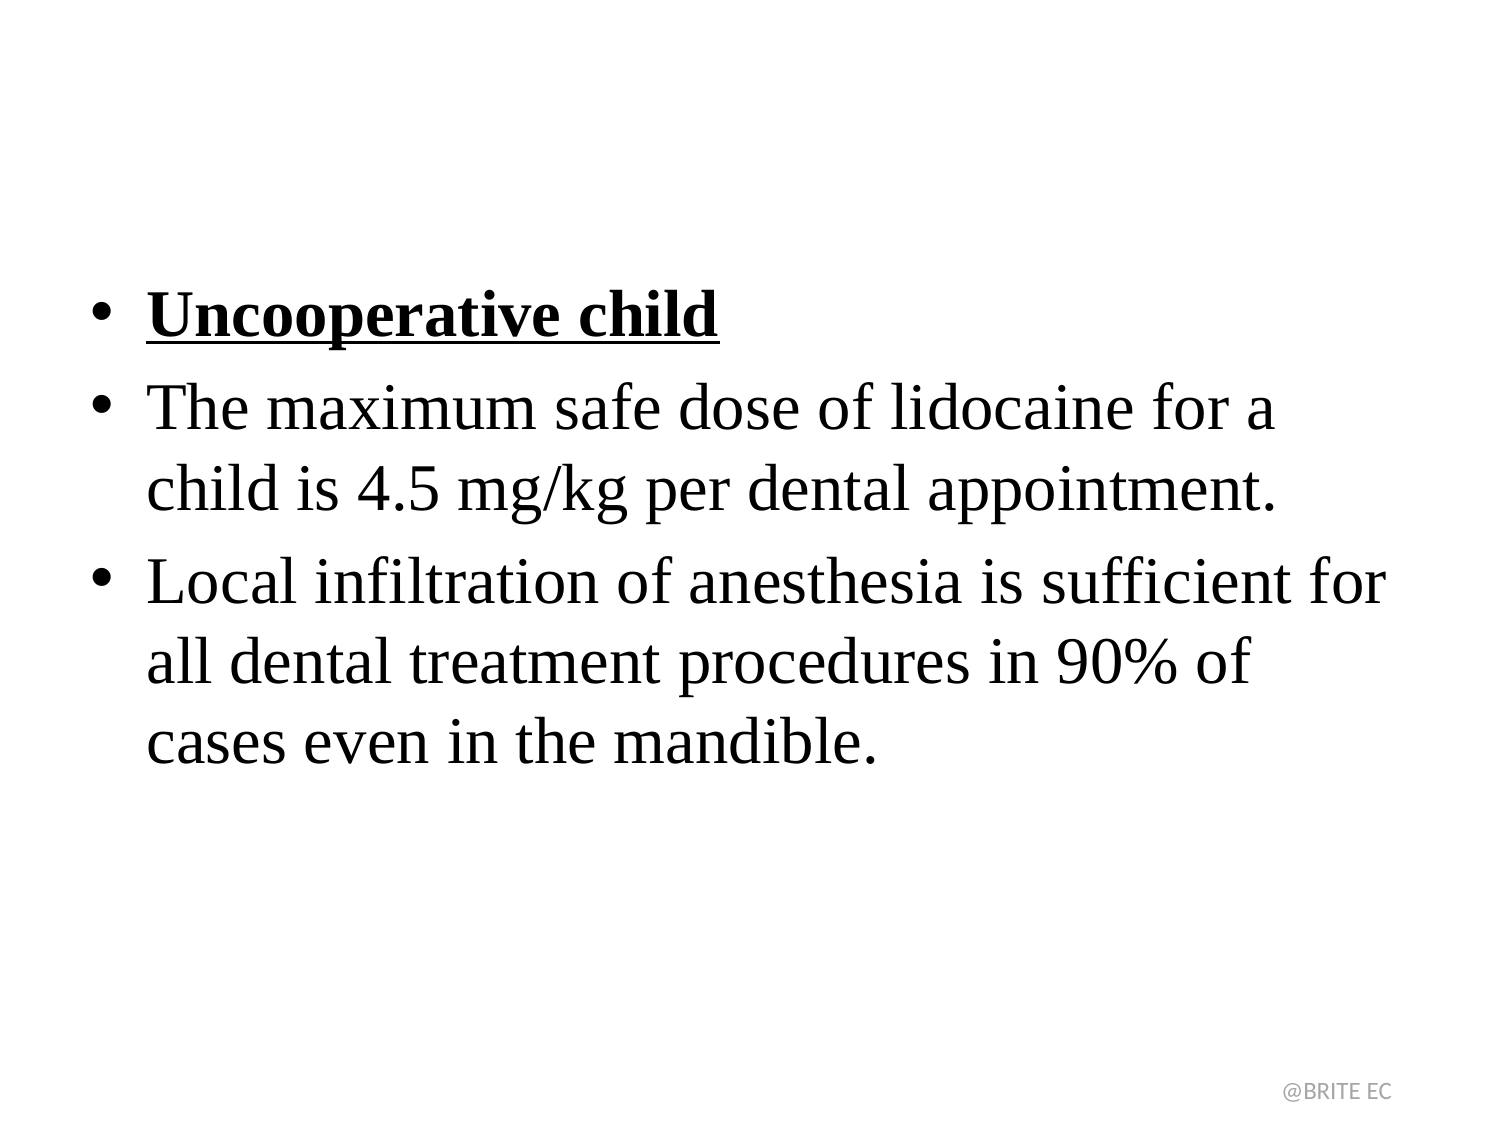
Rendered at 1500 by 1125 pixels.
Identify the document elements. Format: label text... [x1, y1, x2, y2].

list Uncooperative child The maximum safe dose of lidocaine for a child is 4.5 mg/kg per dental appointment. Local infiltration of anesthesia is sufficient for all dental treatment procedures in 90% of cases even in the mandible. [75, 262, 1425, 1005]
